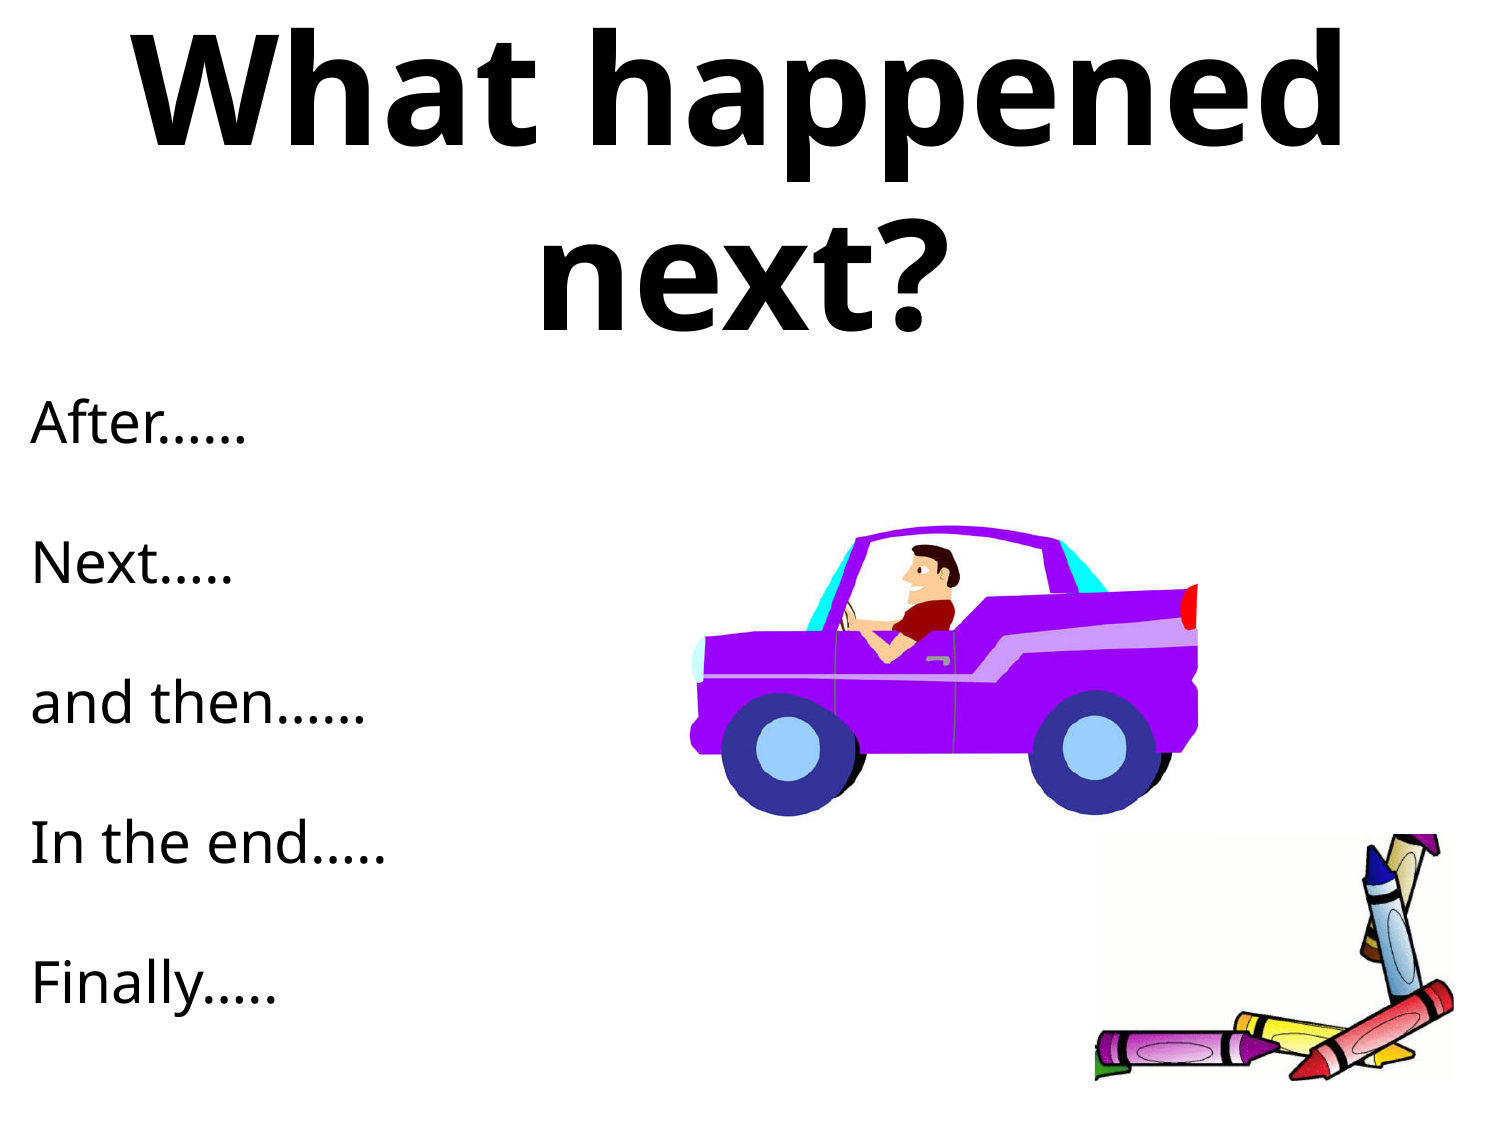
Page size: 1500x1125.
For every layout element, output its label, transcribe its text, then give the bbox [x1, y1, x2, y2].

text_box After…… Next….. and then…… In the end….. Finally….. [15, 378, 715, 1093]
picture [666, 487, 1454, 1082]
text_box What happened next? [104, 0, 1380, 369]
